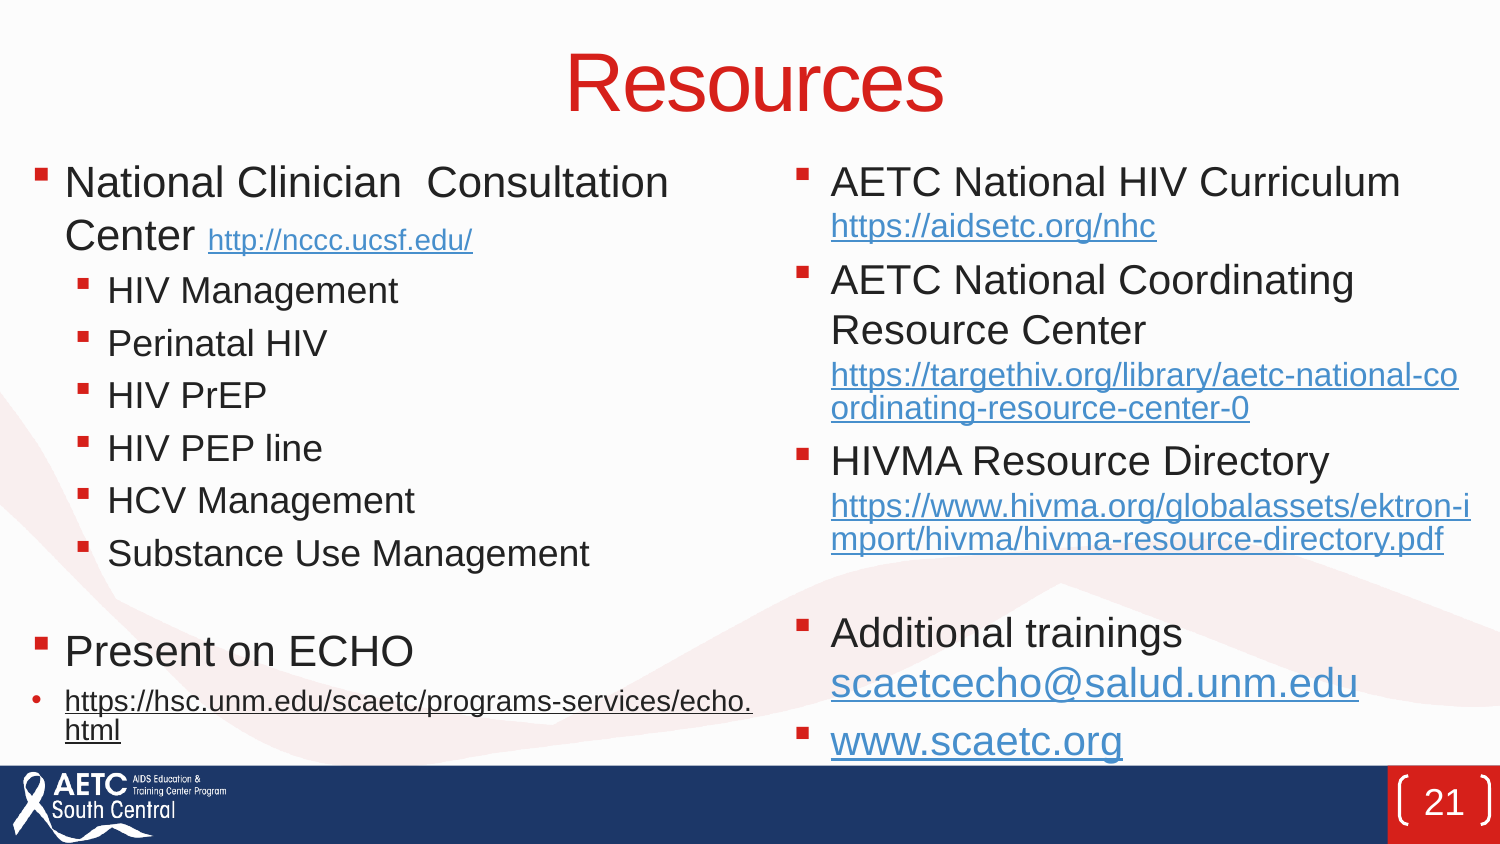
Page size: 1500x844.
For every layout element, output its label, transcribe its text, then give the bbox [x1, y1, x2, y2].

picture [12, 770, 227, 844]
list AETC National HIV Curriculum https://aidsetc.org/nhc AETC National Coordinating Resource Center https://targethiv.org/library/aetc-national-coordinating-resource-center-0 HIVMA Resource Directory https://www.hivma.org/globalassets/ektron-import/hivma/hivma-resource-directory.pdf Additional trainings scaetcecho@salud.unm.edu www.scaetc.org [759, 146, 1490, 766]
title Resources [243, 33, 1267, 122]
slide_number 21 [1397, 774, 1492, 827]
list National Clinician Consultation Center http://nccc.ucsf.edu/ HIV Management Perinatal HIV HIV PrEP HIV PEP line HCV Management Substance Use Management Present on ECHO https://hsc.unm.edu/scaetc/programs-services/echo.html​ [0, 146, 759, 766]
